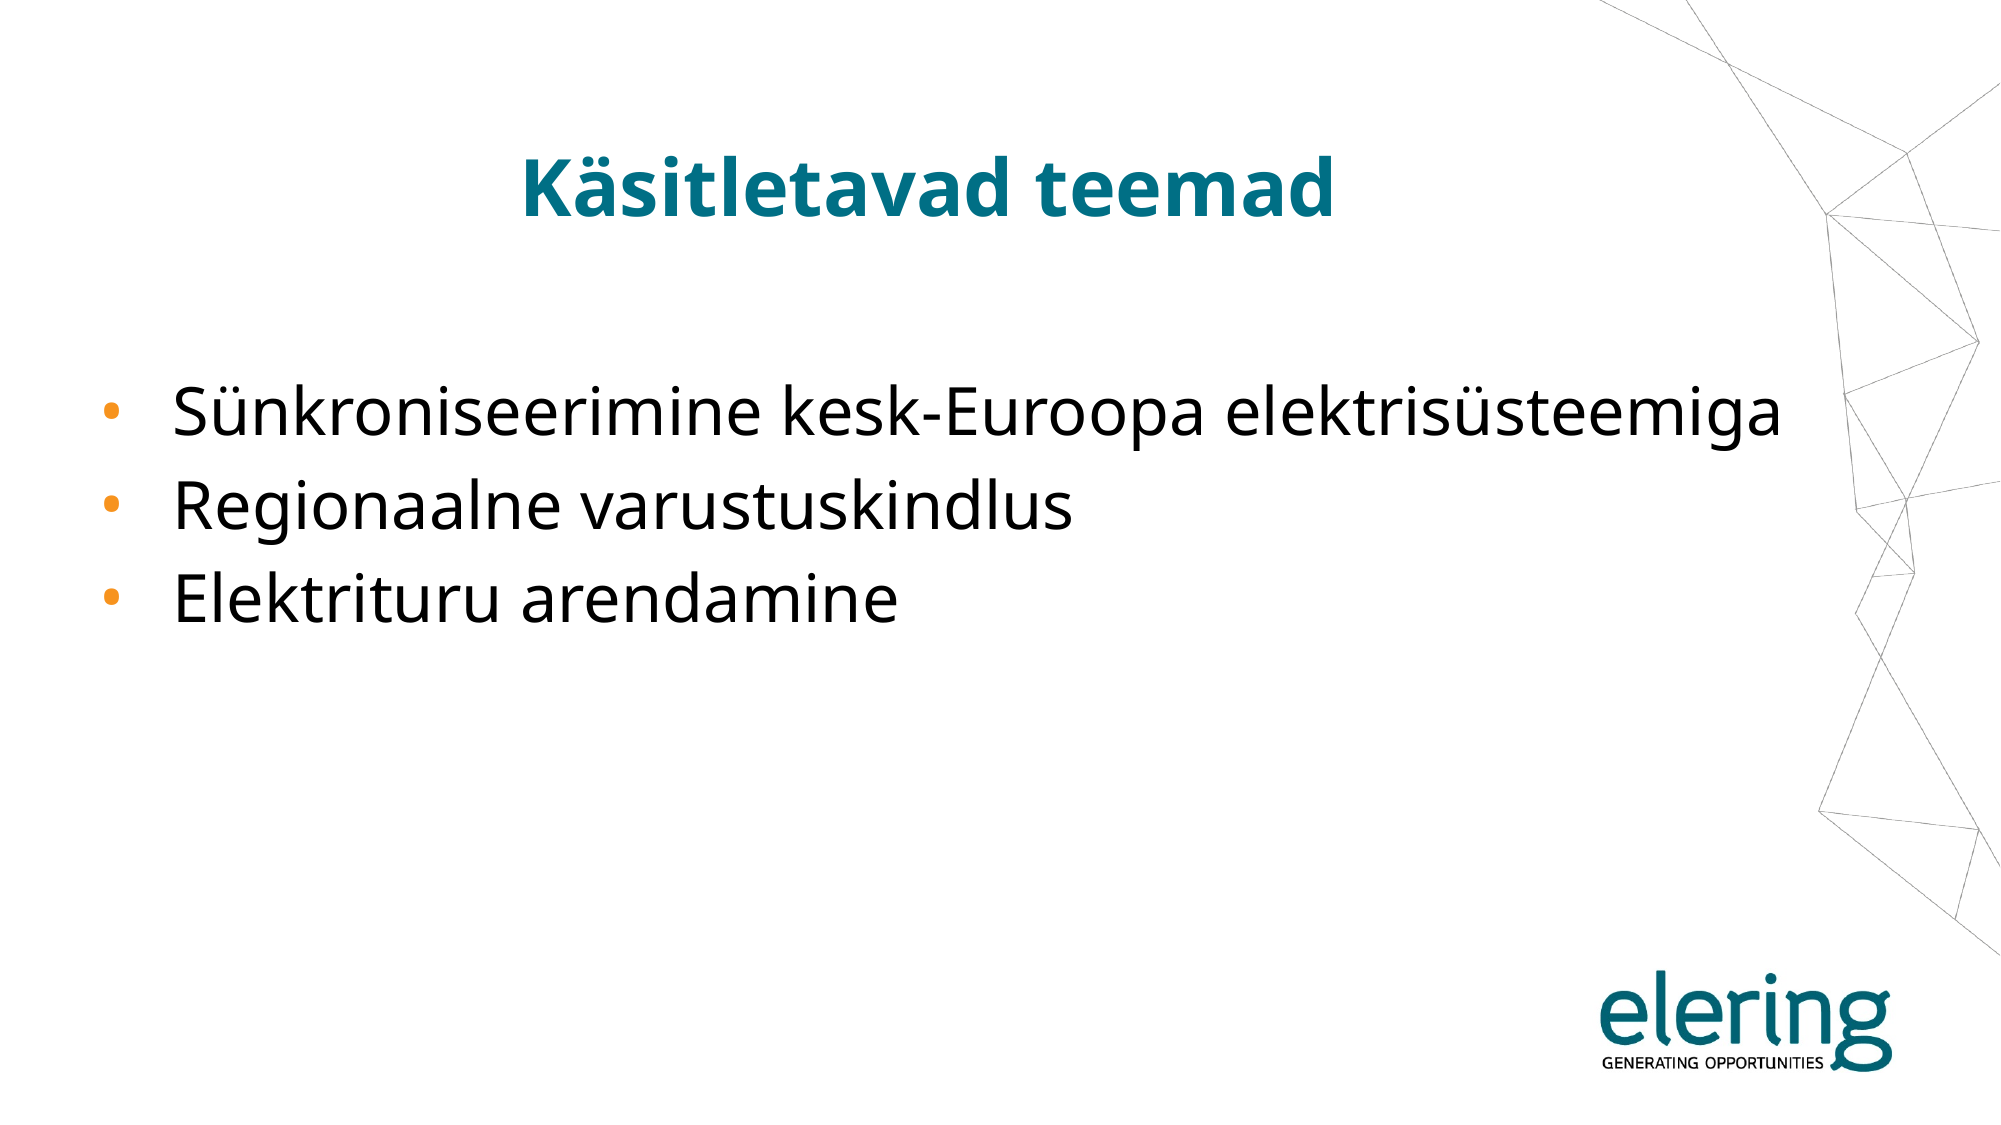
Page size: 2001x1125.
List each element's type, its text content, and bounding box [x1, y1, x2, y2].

title Käsitletavad teemad [102, 66, 1756, 303]
list Sünkroniseerimine kesk-Euroopa elektrisüsteemiga Regionaalne varustuskindlus Elektrituru arendamine [99, 361, 1900, 906]
picture [1472, 0, 2001, 1073]
